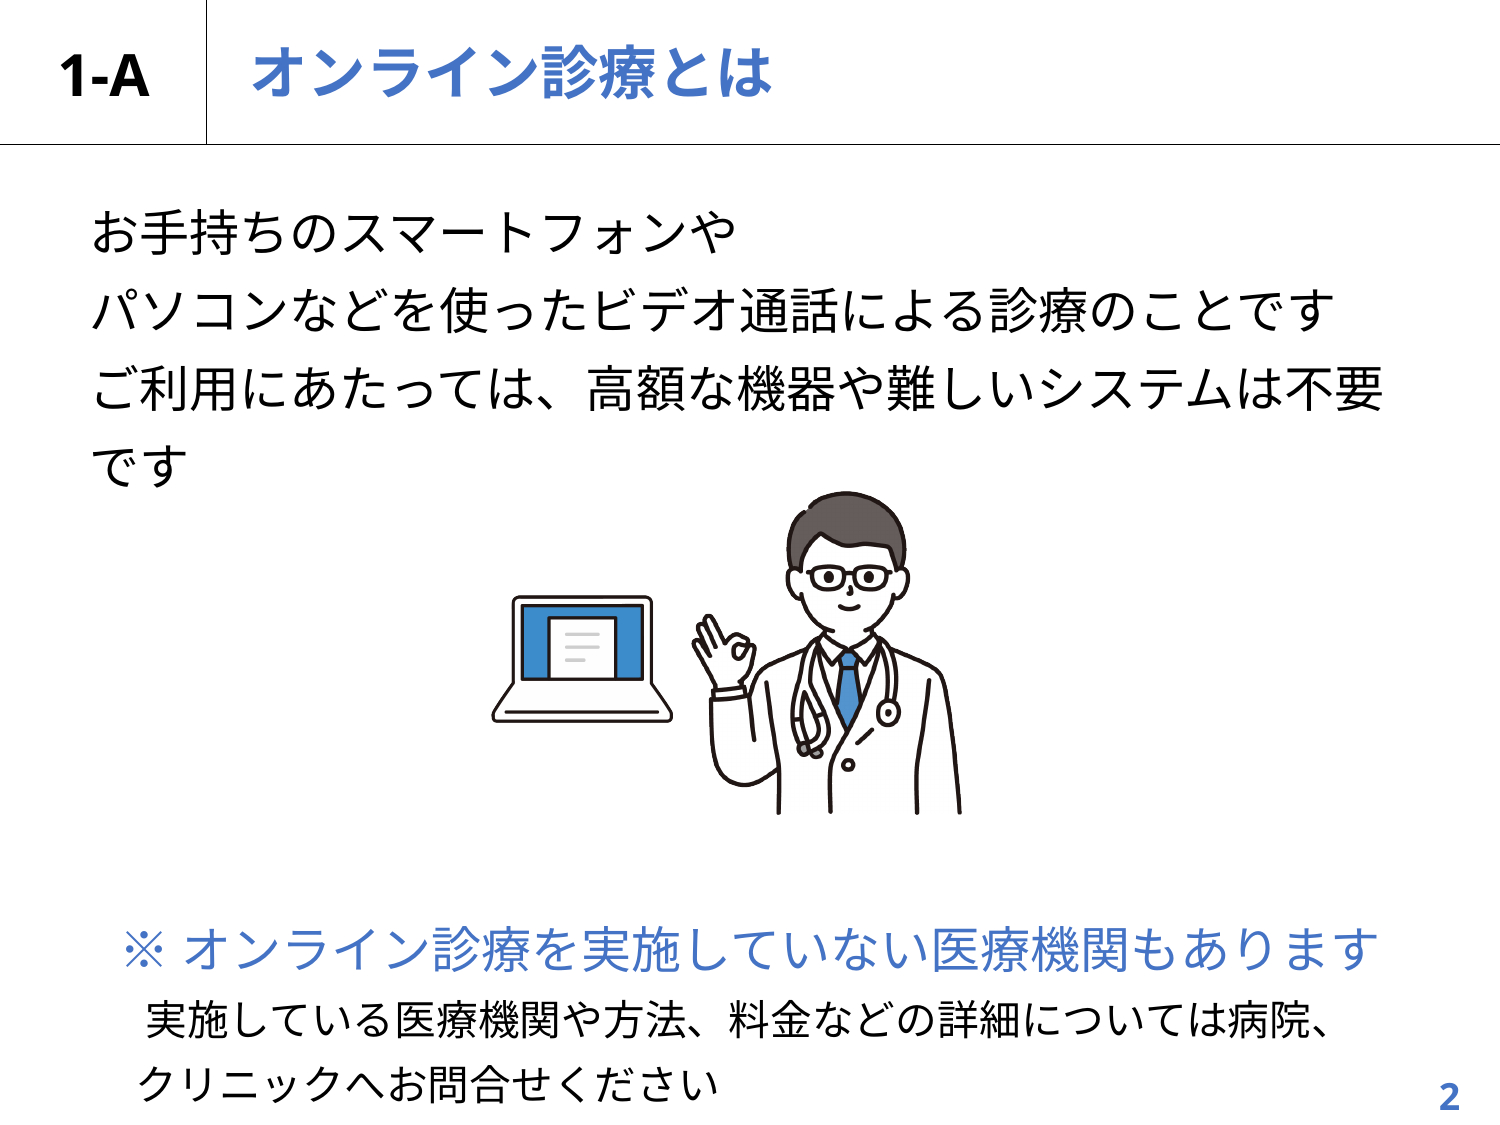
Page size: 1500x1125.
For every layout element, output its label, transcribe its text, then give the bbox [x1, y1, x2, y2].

text_box お手持ちのスマートフォンや パソコンなどを使ったビデオ通話による診療のことです ご利用にあたっては、高額な機器や難しいシステムは不要です [74, 175, 1444, 477]
title 1-A [0, 0, 207, 147]
text_box 2 [1402, 1065, 1497, 1125]
text_box ※オンライン診療を実施していない医療機関もあります 実施している医療機関や方法、料金などの詳細については病院、 クリニックへお問合せください [74, 892, 1426, 1066]
text_box オンライン診療とは [230, 24, 1459, 119]
picture [491, 595, 673, 723]
picture [691, 491, 962, 815]
